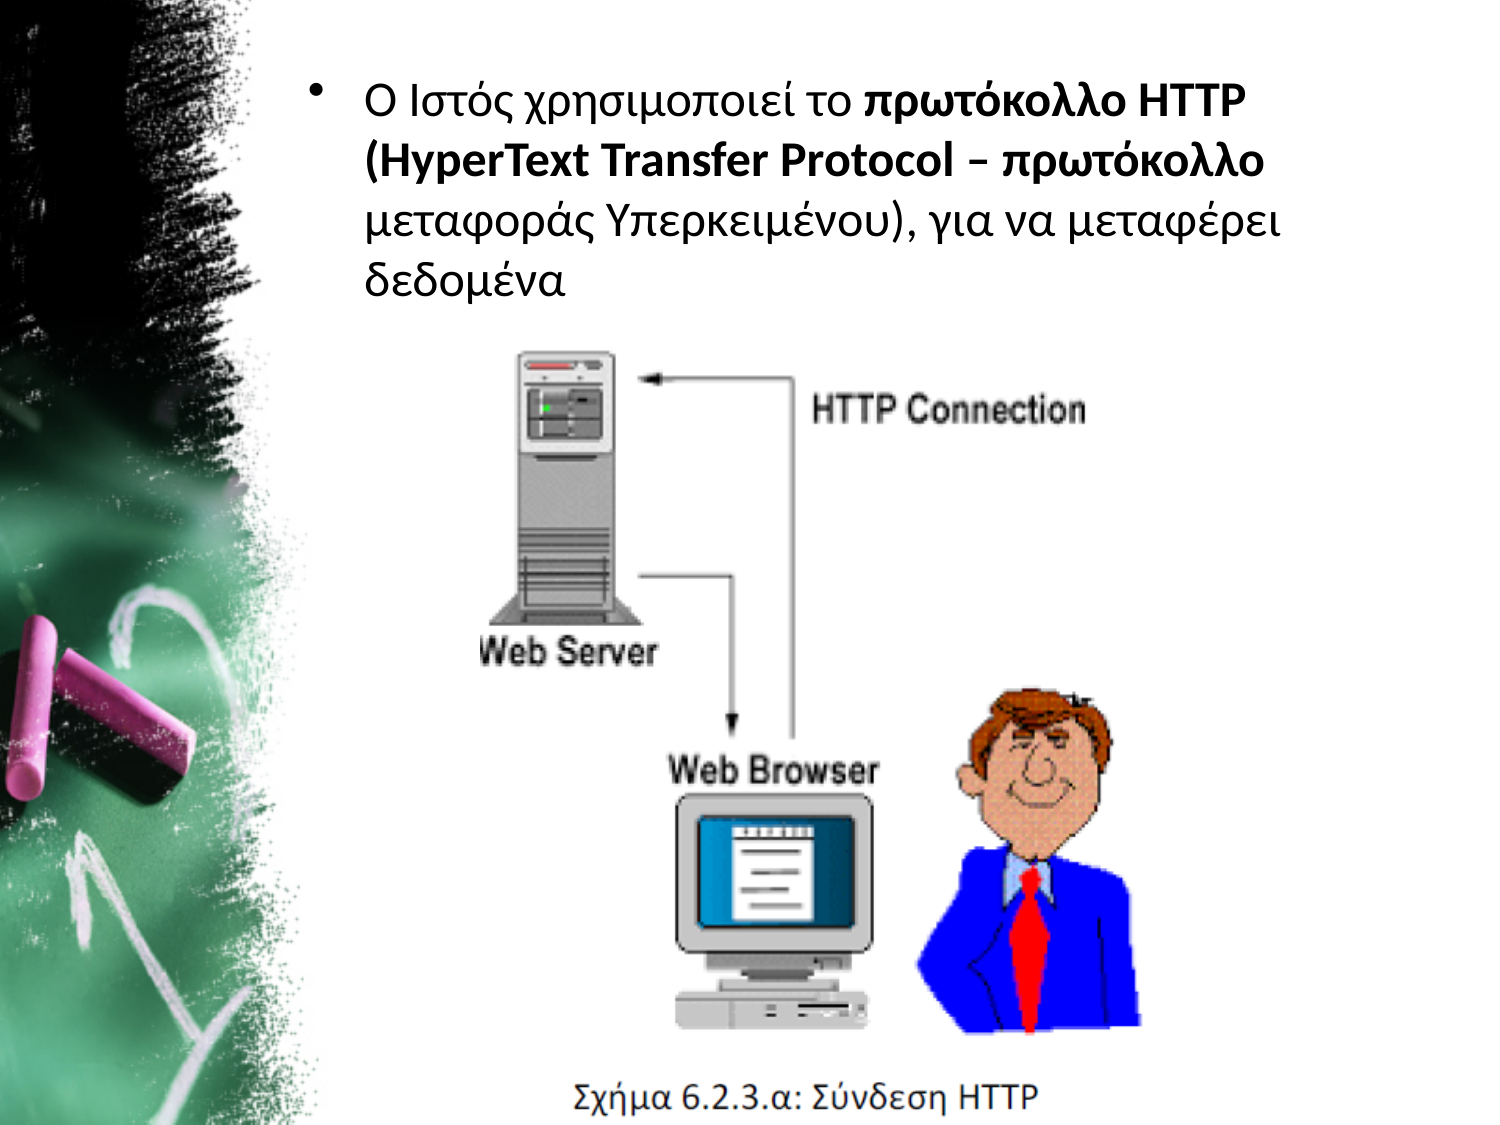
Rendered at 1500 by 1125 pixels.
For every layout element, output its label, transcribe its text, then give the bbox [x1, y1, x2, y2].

picture [0, 0, 1500, 1125]
list Ο Ιστός χρησιμοποιεί το πρωτόκολλο HTTP (HyperText Transfer Protocol – πρωτόκολλο μεταφοράς Υπερκειμένου), για να μεταφέρει δεδομένα [292, 58, 1444, 329]
